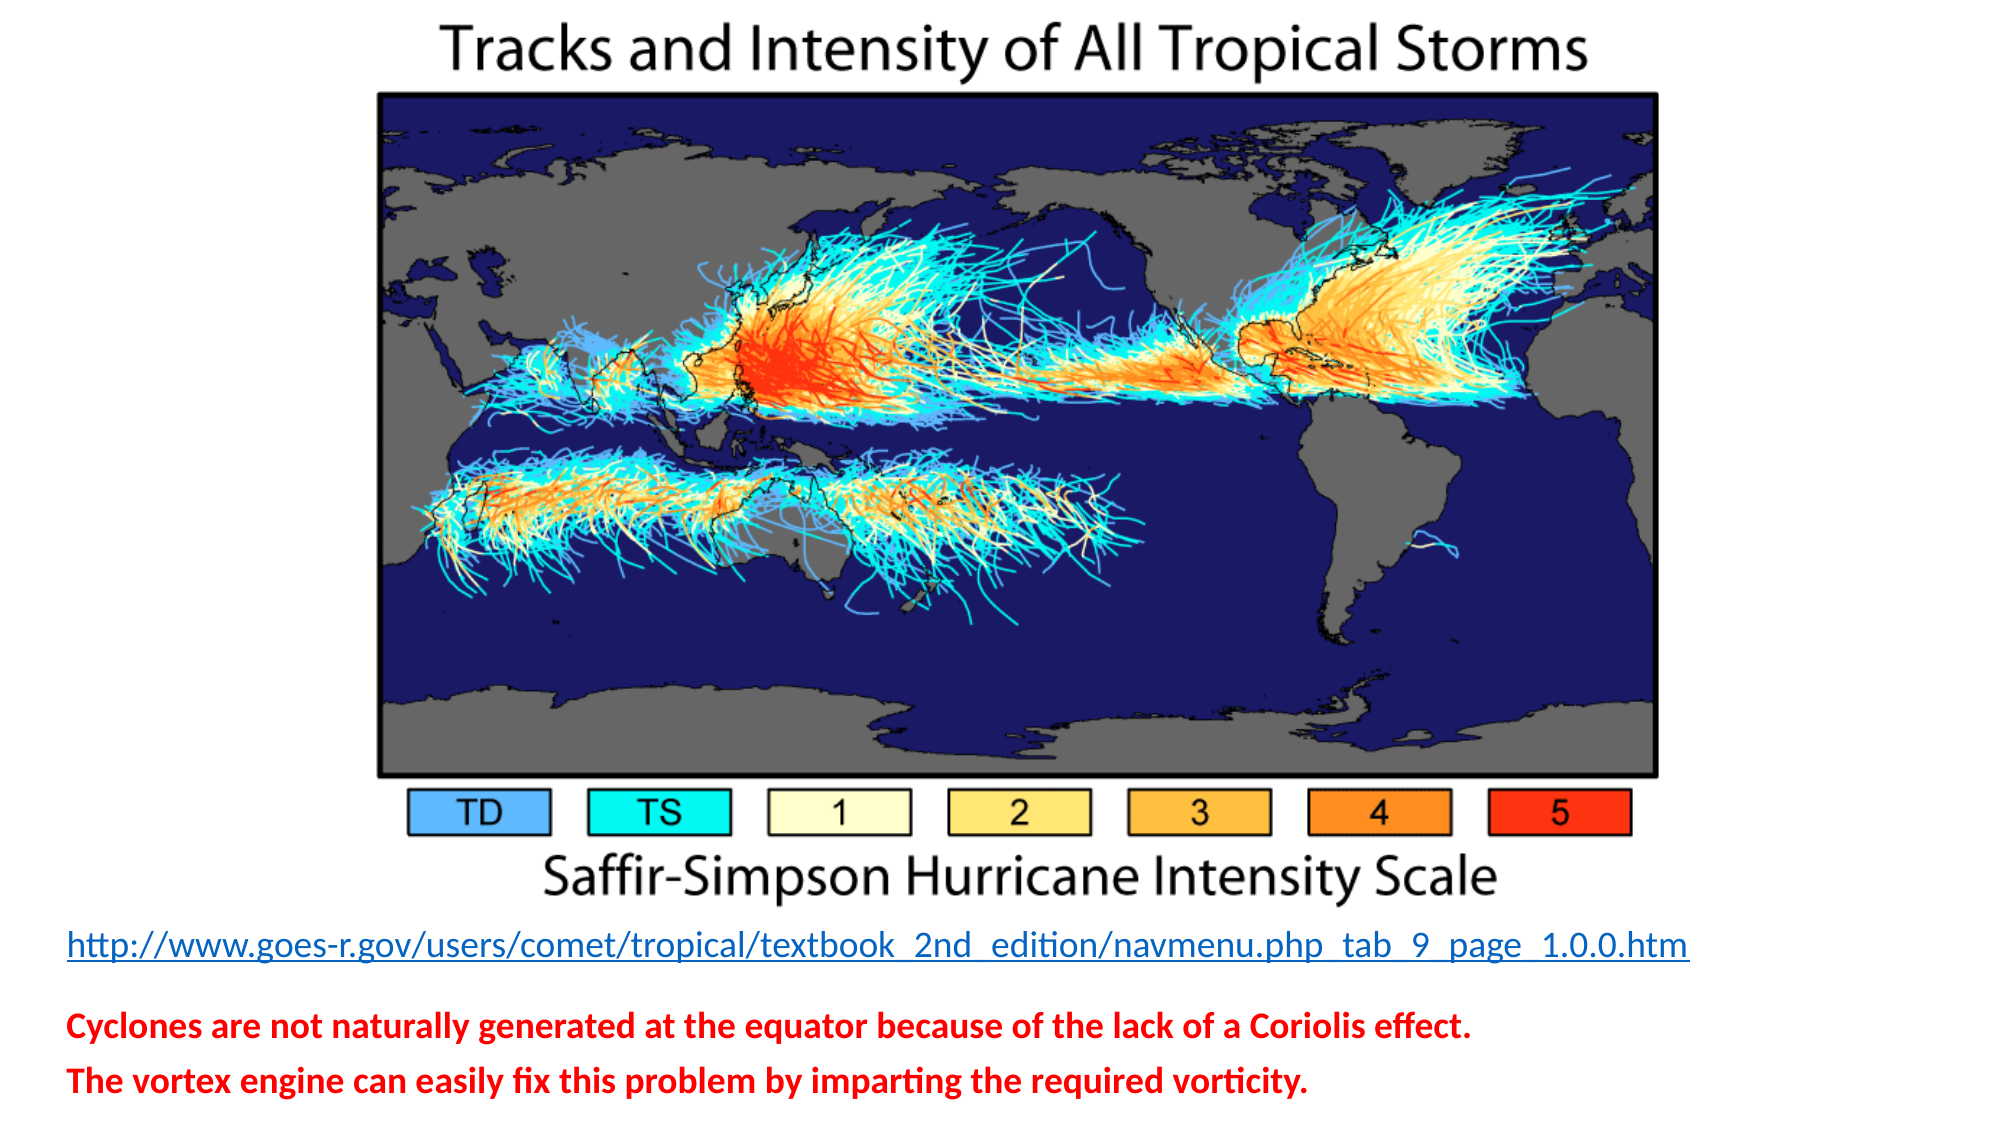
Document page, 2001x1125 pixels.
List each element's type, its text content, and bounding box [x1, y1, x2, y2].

text_box Cyclones are not naturally generated at the equator because of the lack of a Coriolis effect. [51, 994, 1982, 1049]
text_box http://www.goes-r.gov/users/comet/tropical/textbook_2nd_edition/navmenu.php_tab_9_page_1.0.0.htm [51, 912, 1928, 973]
text_box The vortex engine can easily fix this problem by imparting the required vorticity. [51, 1049, 1982, 1109]
picture [352, 0, 1682, 913]
